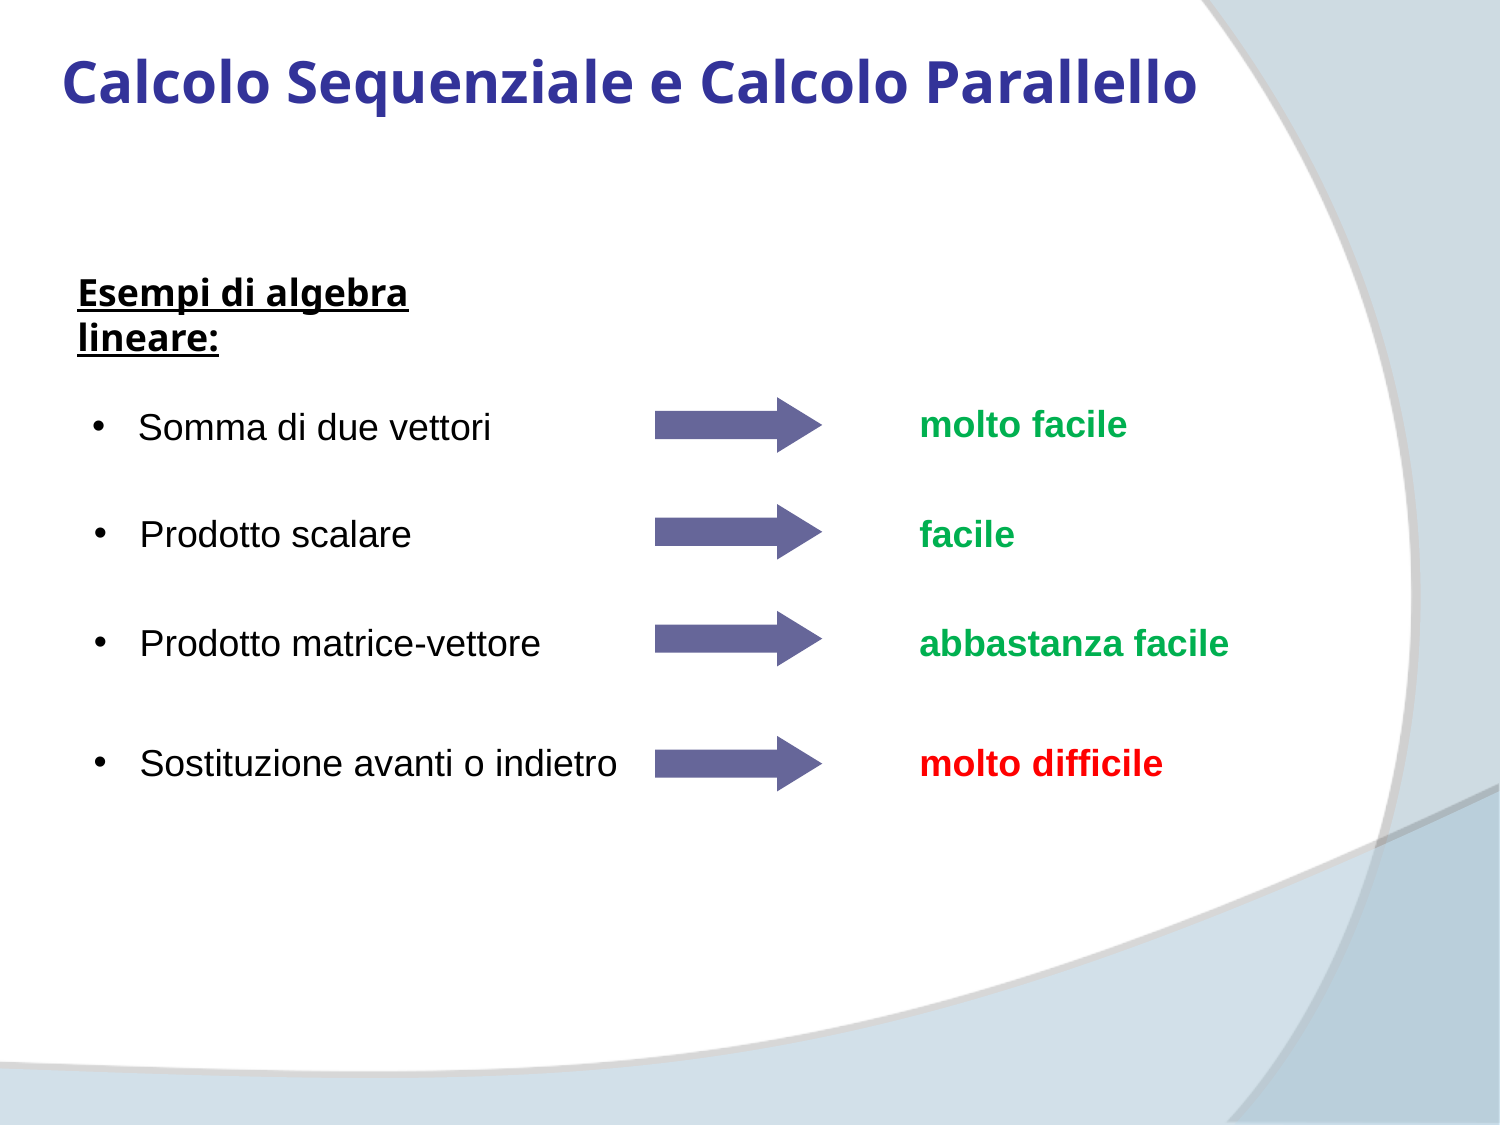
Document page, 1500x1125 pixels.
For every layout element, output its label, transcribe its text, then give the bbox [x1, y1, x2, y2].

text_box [78, 501, 1264, 564]
text_box Esempi di algebra lineare: [62, 261, 563, 367]
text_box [78, 611, 1264, 673]
text_box Calcolo Sequenziale e Calcolo Parallello [46, 37, 1238, 123]
text_box [1209, 0, 1500, 833]
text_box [76, 392, 1264, 457]
text_box [0, 790, 1500, 1125]
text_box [78, 731, 1264, 793]
